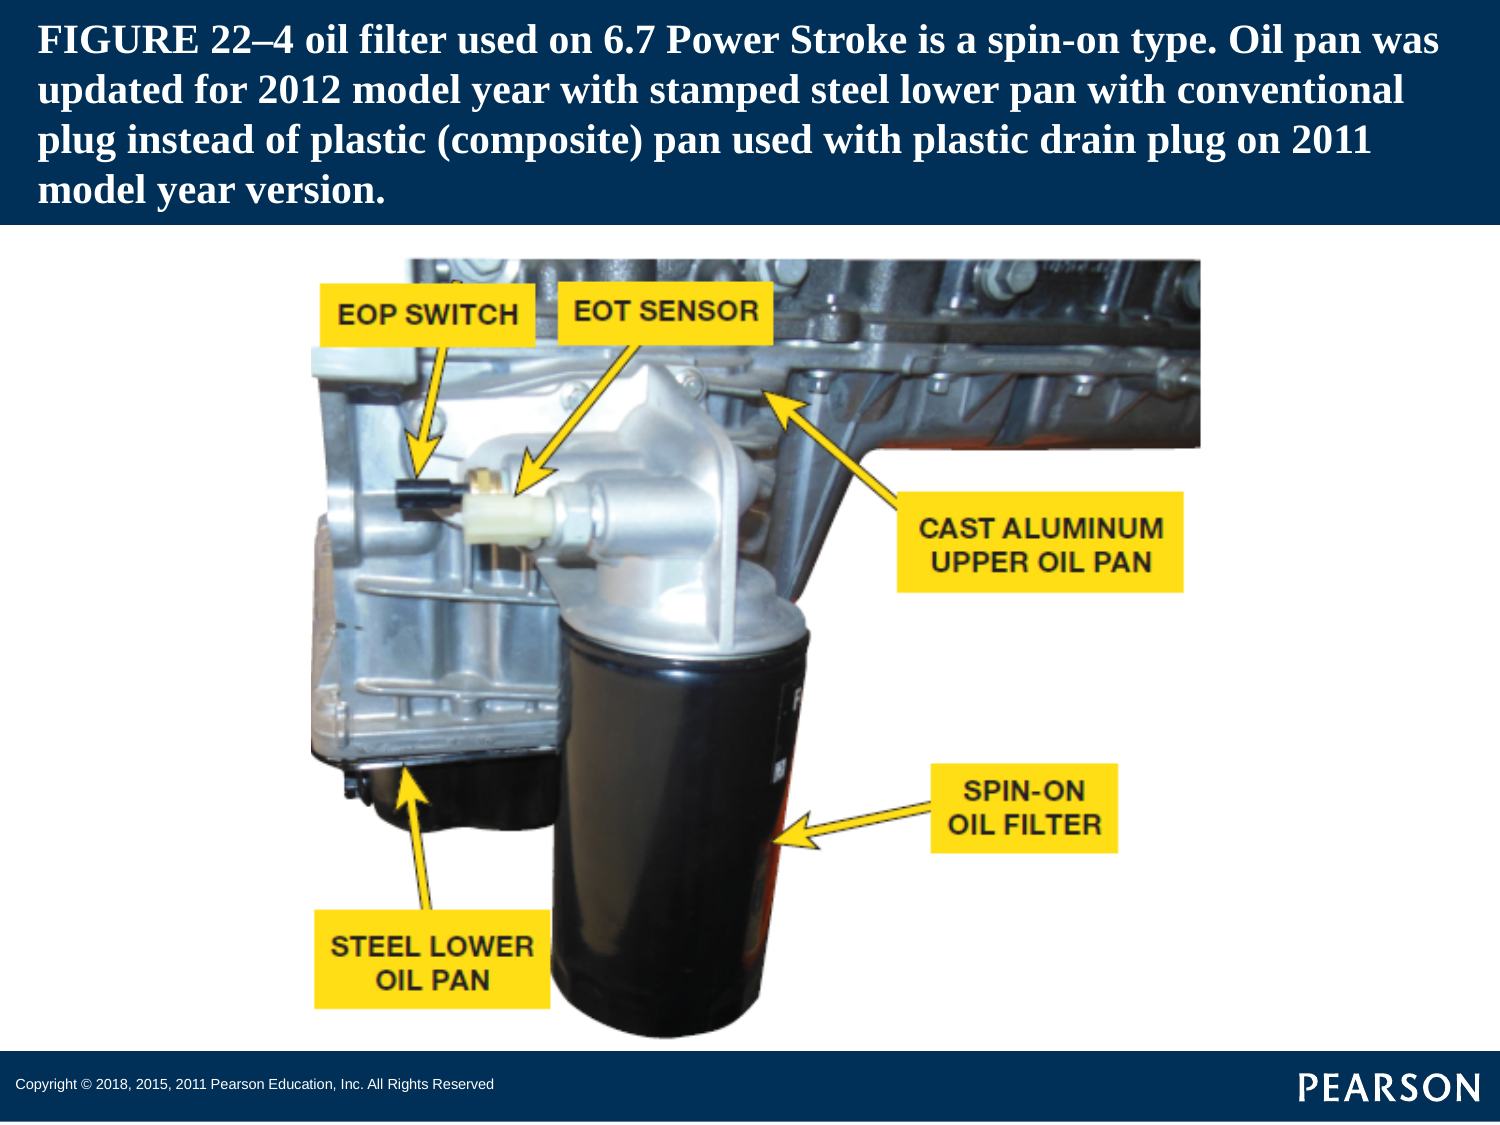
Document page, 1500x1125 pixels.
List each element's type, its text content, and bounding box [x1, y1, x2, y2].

picture [310, 237, 1216, 1047]
title FIGURE 22–4 oil filter used on 6.7 Power Stroke is a spin-on type. Oil pan was updated for 2012 model year with stamped steel lower pan with conventional plug instead of plastic (composite) pan used with plastic drain plug on 2011 model year version. [37, 31, 1488, 212]
